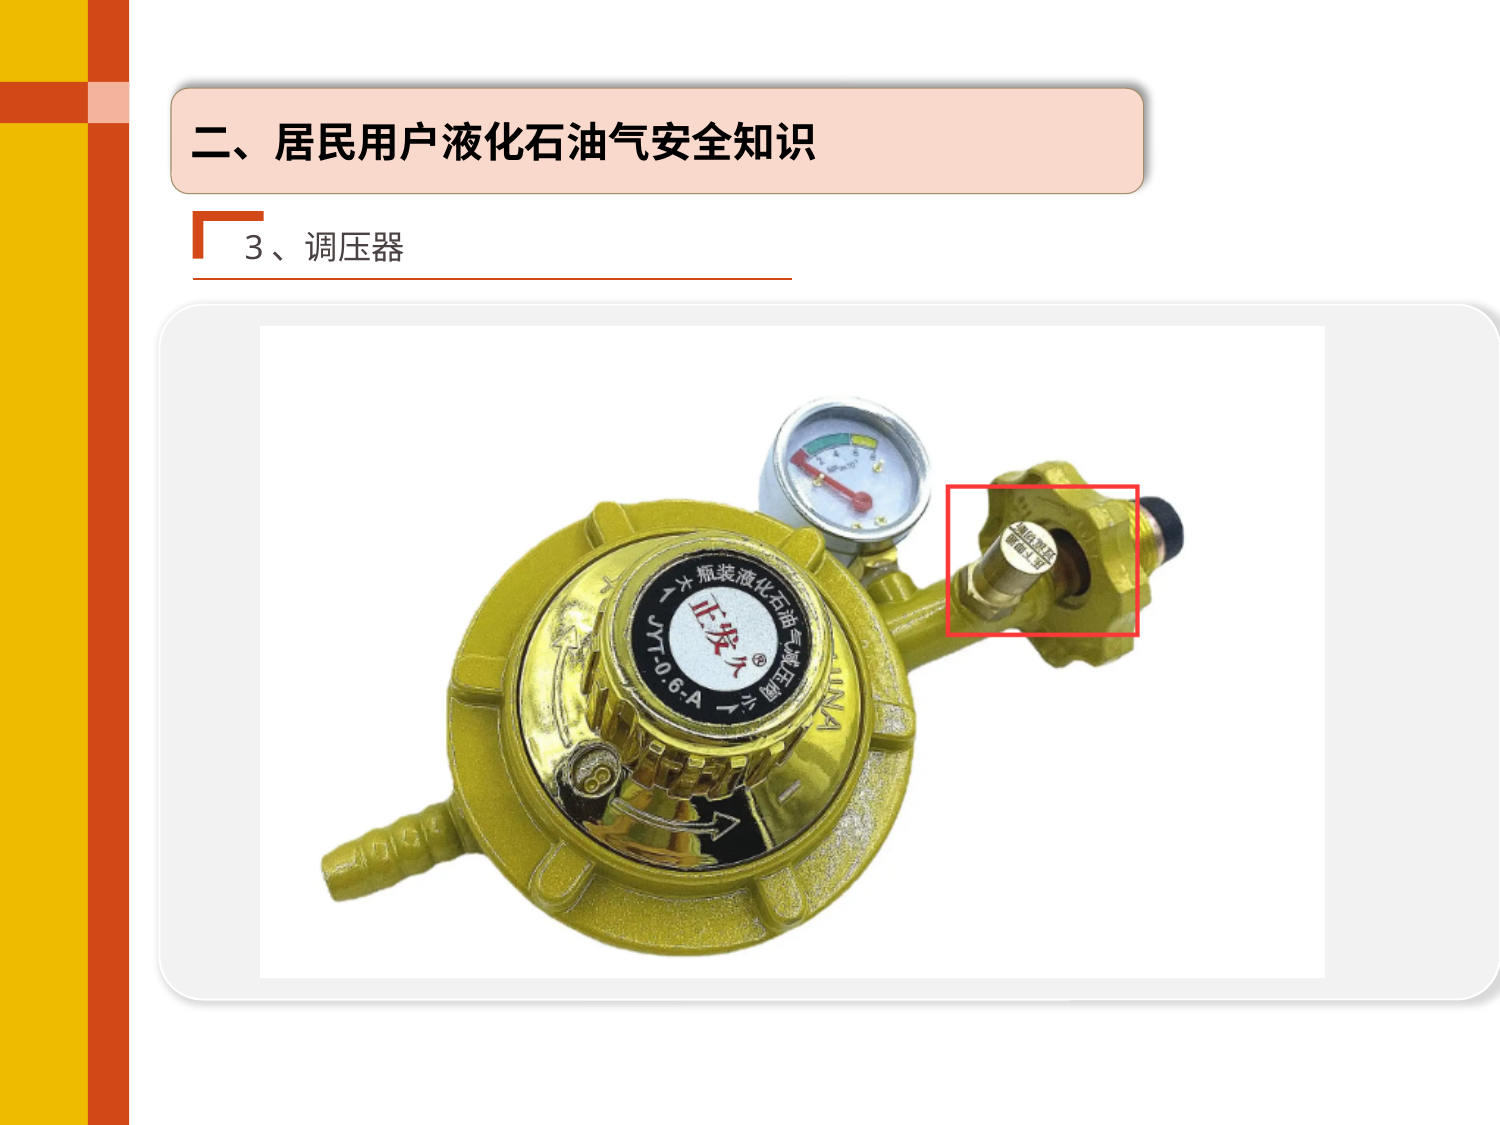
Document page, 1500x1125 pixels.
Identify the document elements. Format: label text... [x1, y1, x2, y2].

text_box 3、调压器 [229, 220, 793, 272]
text_box [159, 304, 1500, 1000]
picture [260, 326, 1325, 978]
text_box [192, 210, 265, 260]
text_box 二、居民用户液化石油气安全知识 [170, 87, 1145, 195]
